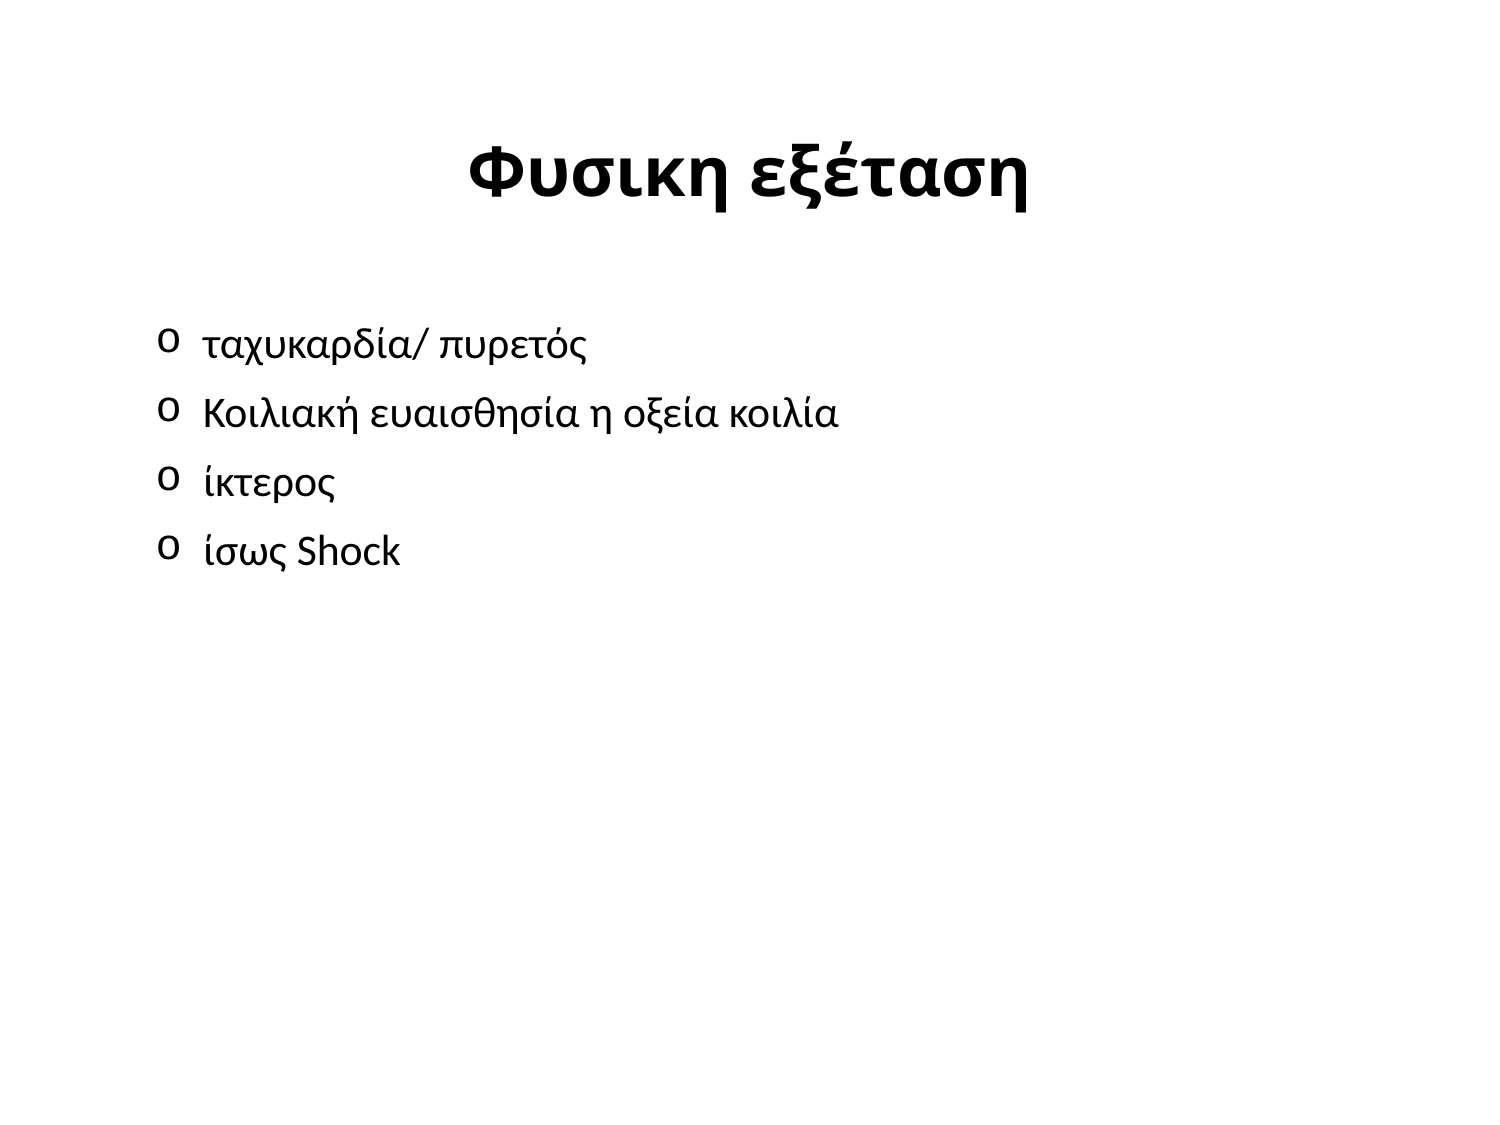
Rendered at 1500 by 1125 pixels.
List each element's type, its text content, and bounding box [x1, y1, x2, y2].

list ταχυκαρδία/ πυρετός Κοιλιακή ευαισθησία η οξεία κοιλία ίκτερος ίσως Shock [103, 299, 1397, 1014]
title Φυσικη εξέταση [103, 59, 1397, 278]
